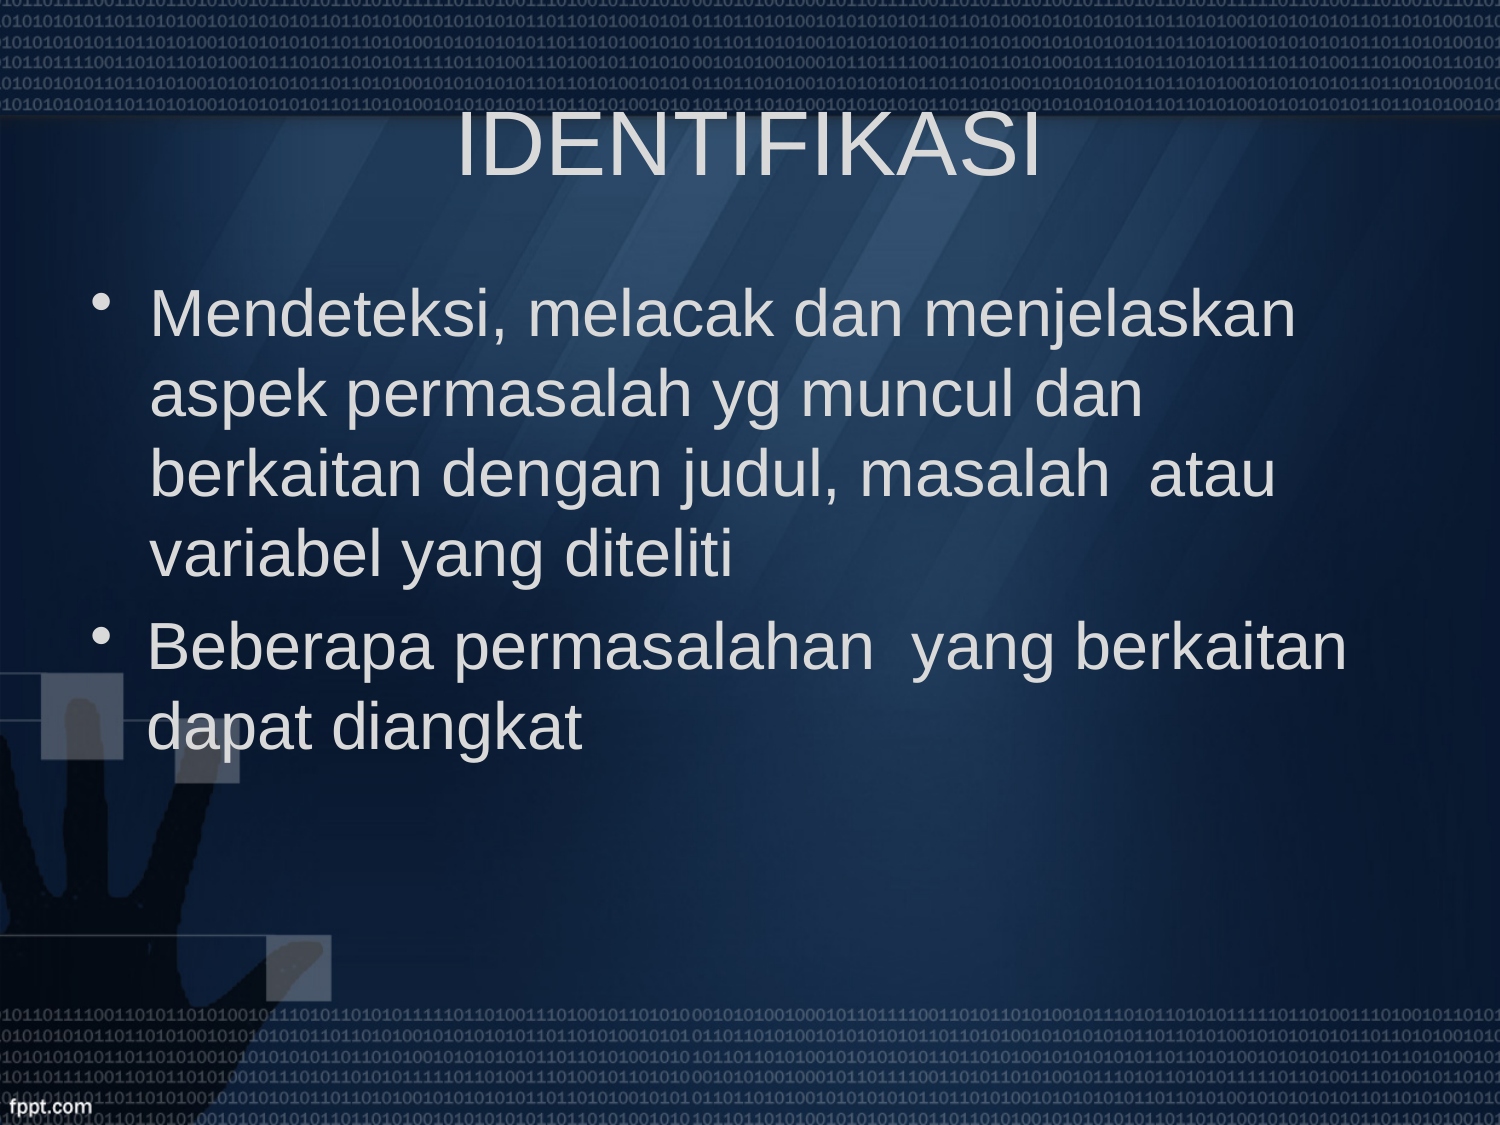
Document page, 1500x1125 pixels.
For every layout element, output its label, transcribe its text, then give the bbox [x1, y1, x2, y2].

list Mendeteksi, melacak dan menjelaskan aspek permasalah yg muncul dan berkaitan dengan judul, masalah atau variabel yang diteliti Beberapa permasalahan yang berkaitan dapat diangkat [74, 262, 1426, 1006]
title IDENTIFIKASI [74, 44, 1426, 233]
picture [0, 0, 1500, 1125]
